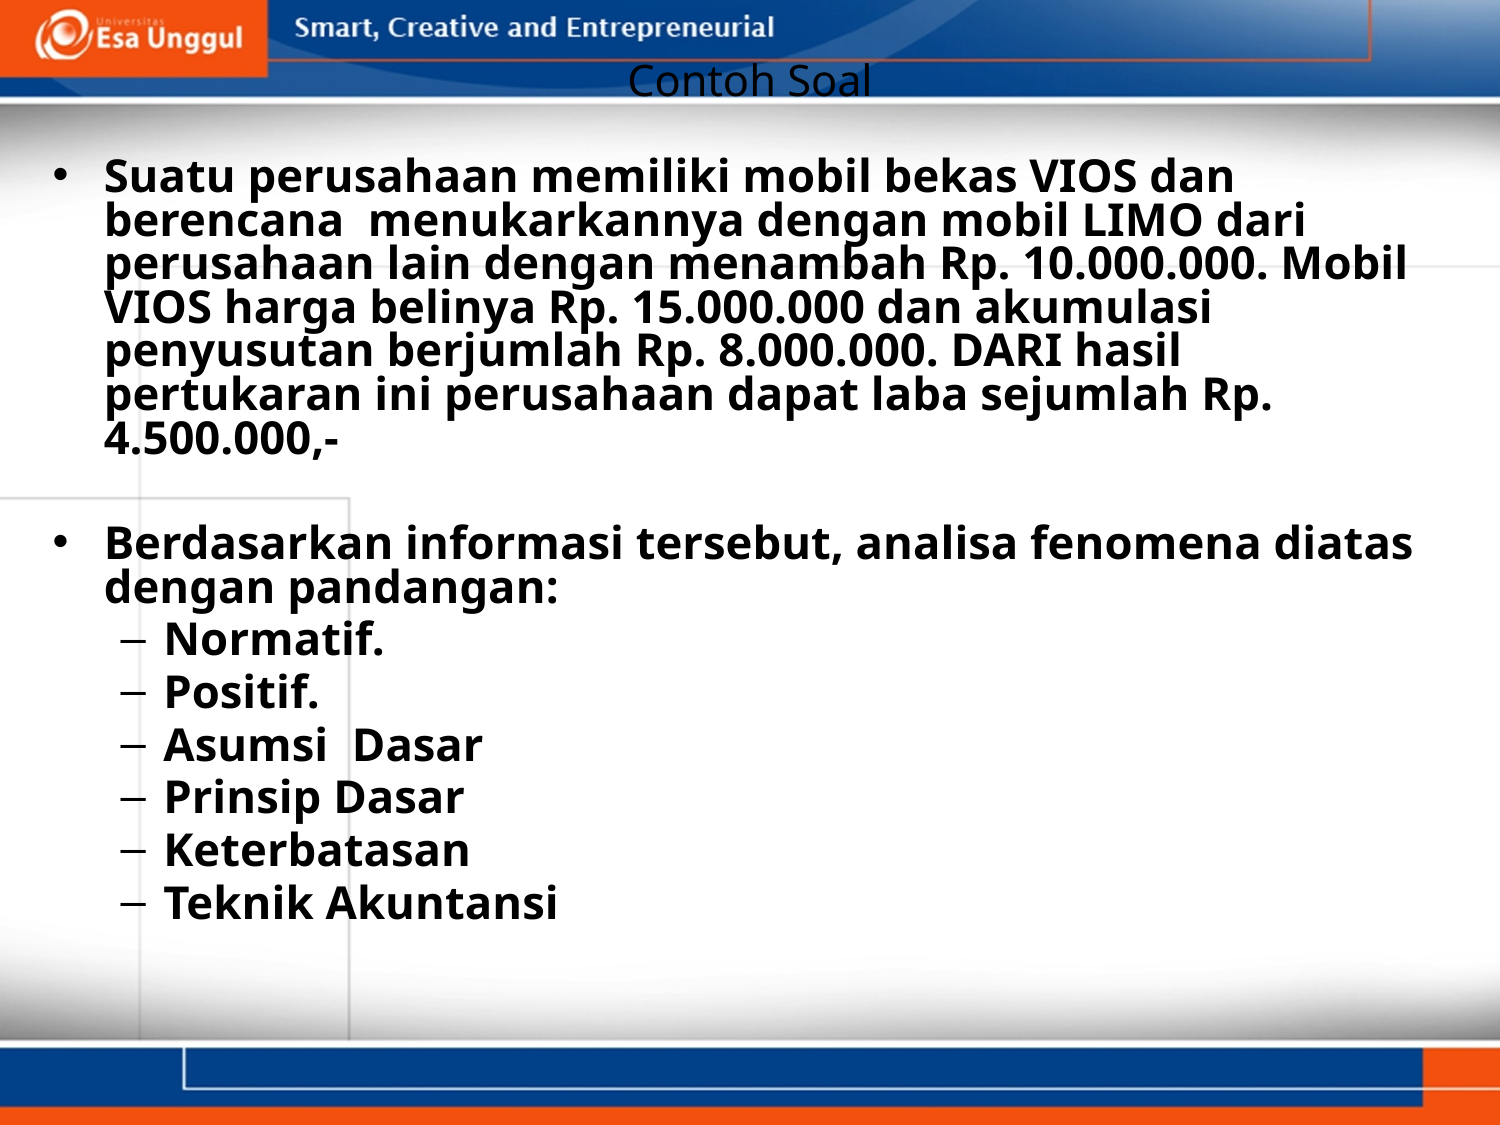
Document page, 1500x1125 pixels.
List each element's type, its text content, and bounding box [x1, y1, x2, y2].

picture [0, 0, 1500, 1125]
list Suatu perusahaan memiliki mobil bekas VIOS dan berencana menukarkannya dengan mobil LIMO dari perusahaan lain dengan menambah Rp. 10.000.000. Mobil VIOS harga belinya Rp. 15.000.000 dan akumulasi penyusutan berjumlah Rp. 8.000.000. DARI hasil pertukaran ini perusahaan dapat laba sejumlah Rp. 4.500.000,- Berdasarkan informasi tersebut, analisa fenomena diatas dengan pandangan: Normatif. Positif. Asumsi Dasar Prinsip Dasar Keterbatasan Teknik Akuntansi [37, 149, 1463, 1088]
title Contoh Soal [75, 45, 1425, 113]
